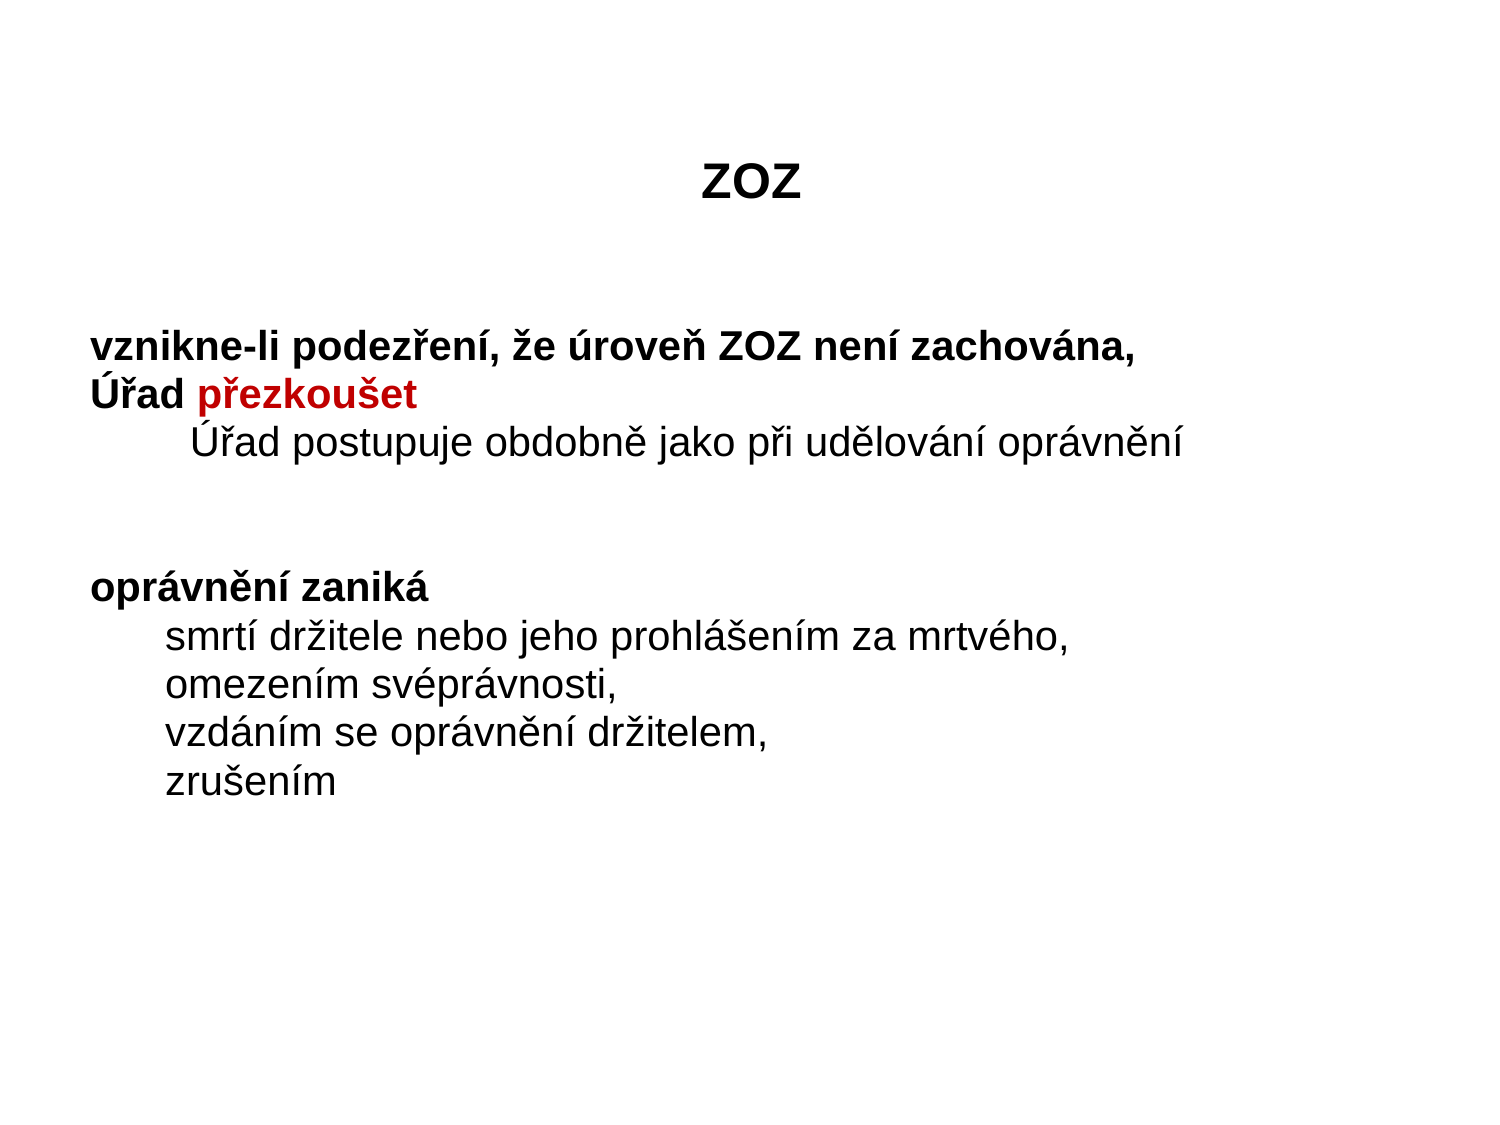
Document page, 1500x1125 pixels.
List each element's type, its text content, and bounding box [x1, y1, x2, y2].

list vznikne-li podezření, že úroveň ZOZ není zachována, Úřad přezkoušet Úřad postupuje obdobně jako při udělování oprávnění oprávnění zaniká smrtí držitele nebo jeho prohlášením za mrtvého, omezením svéprávnosti, vzdáním se oprávnění držitelem, zrušením [75, 262, 1425, 1005]
title ZOZ [76, 54, 1427, 243]
